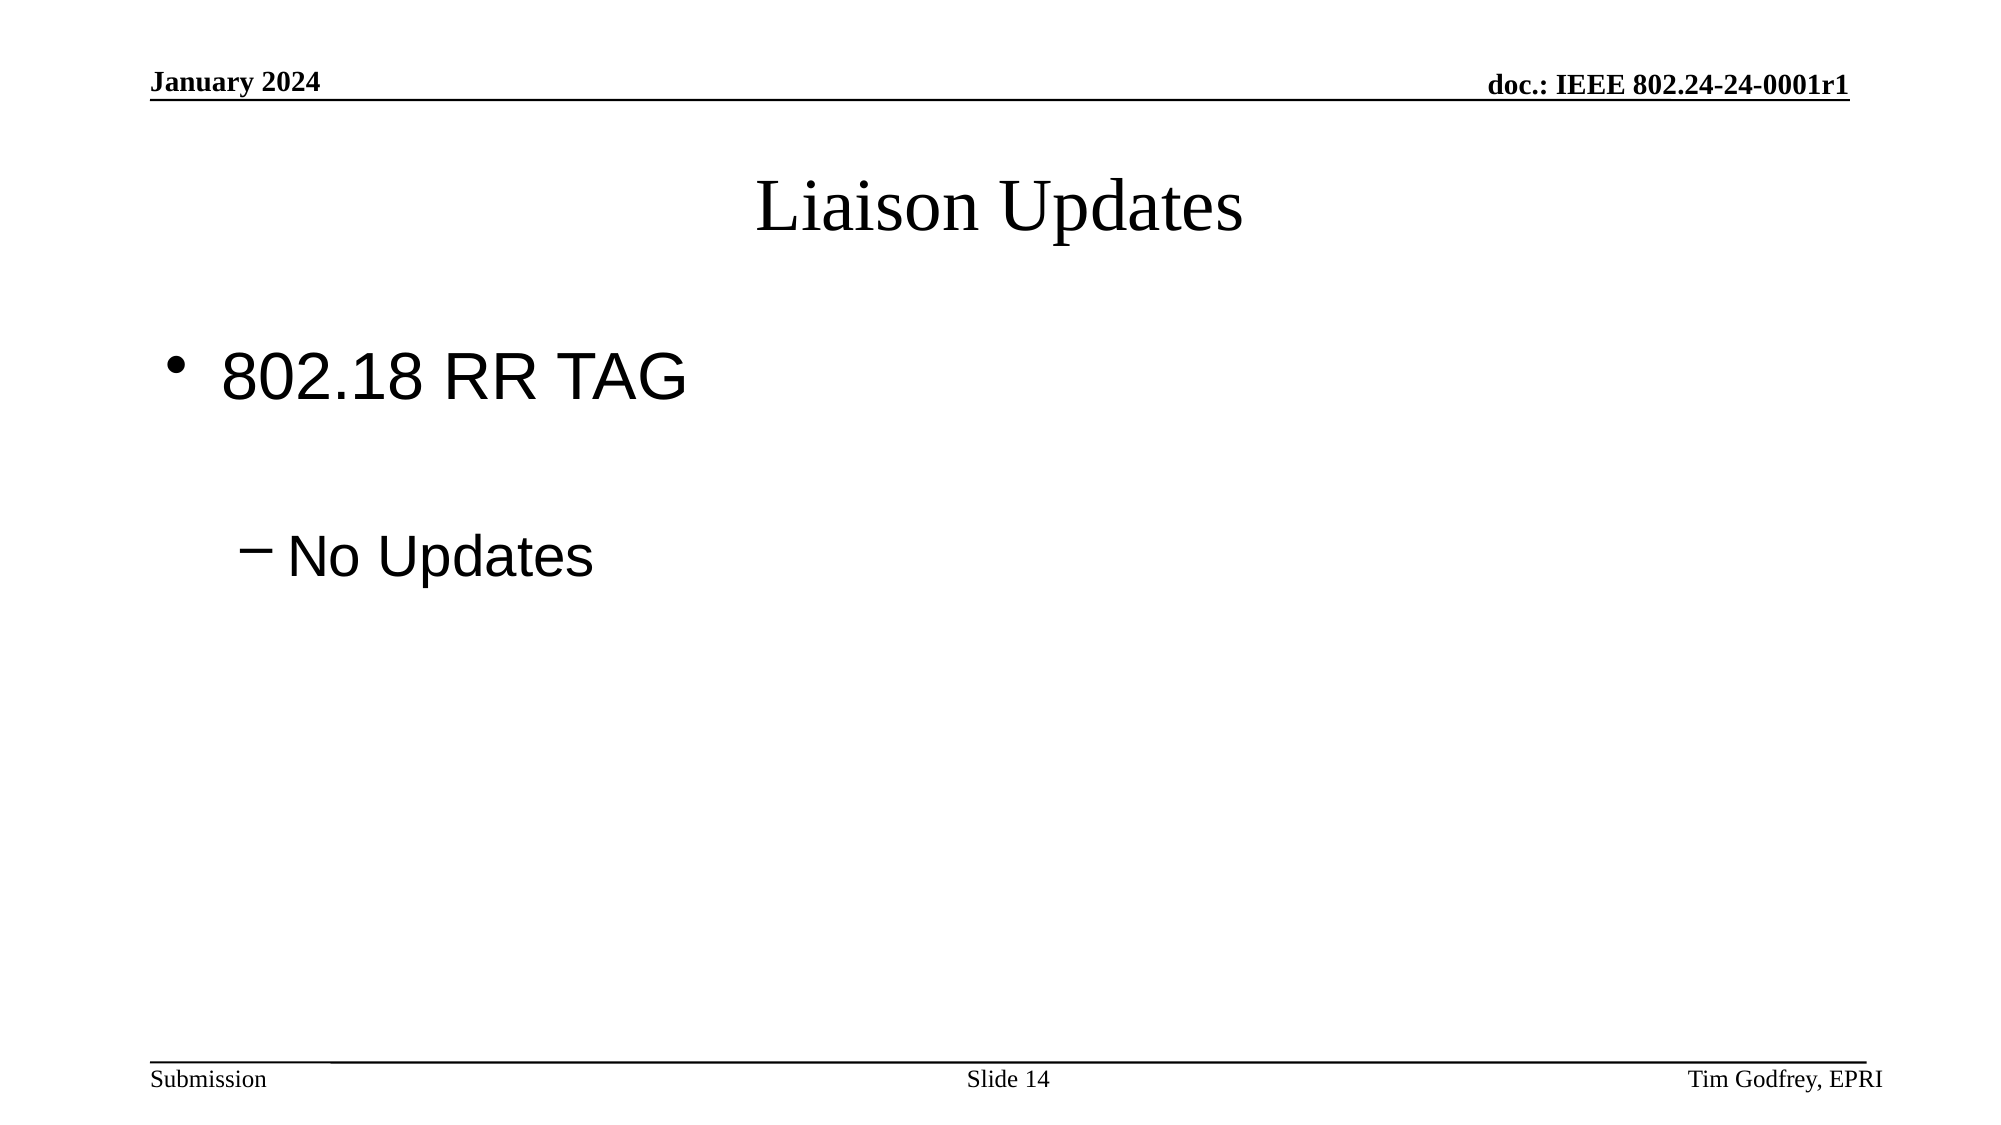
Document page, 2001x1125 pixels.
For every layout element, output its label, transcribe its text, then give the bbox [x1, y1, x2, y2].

list 802.18 RR TAG No Updates [150, 324, 1850, 1000]
footer Tim Godfrey, EPRI [1200, 1062, 1884, 1108]
title Liaison Updates [150, 112, 1850, 288]
slide_number Slide 14 [937, 1062, 1079, 1108]
